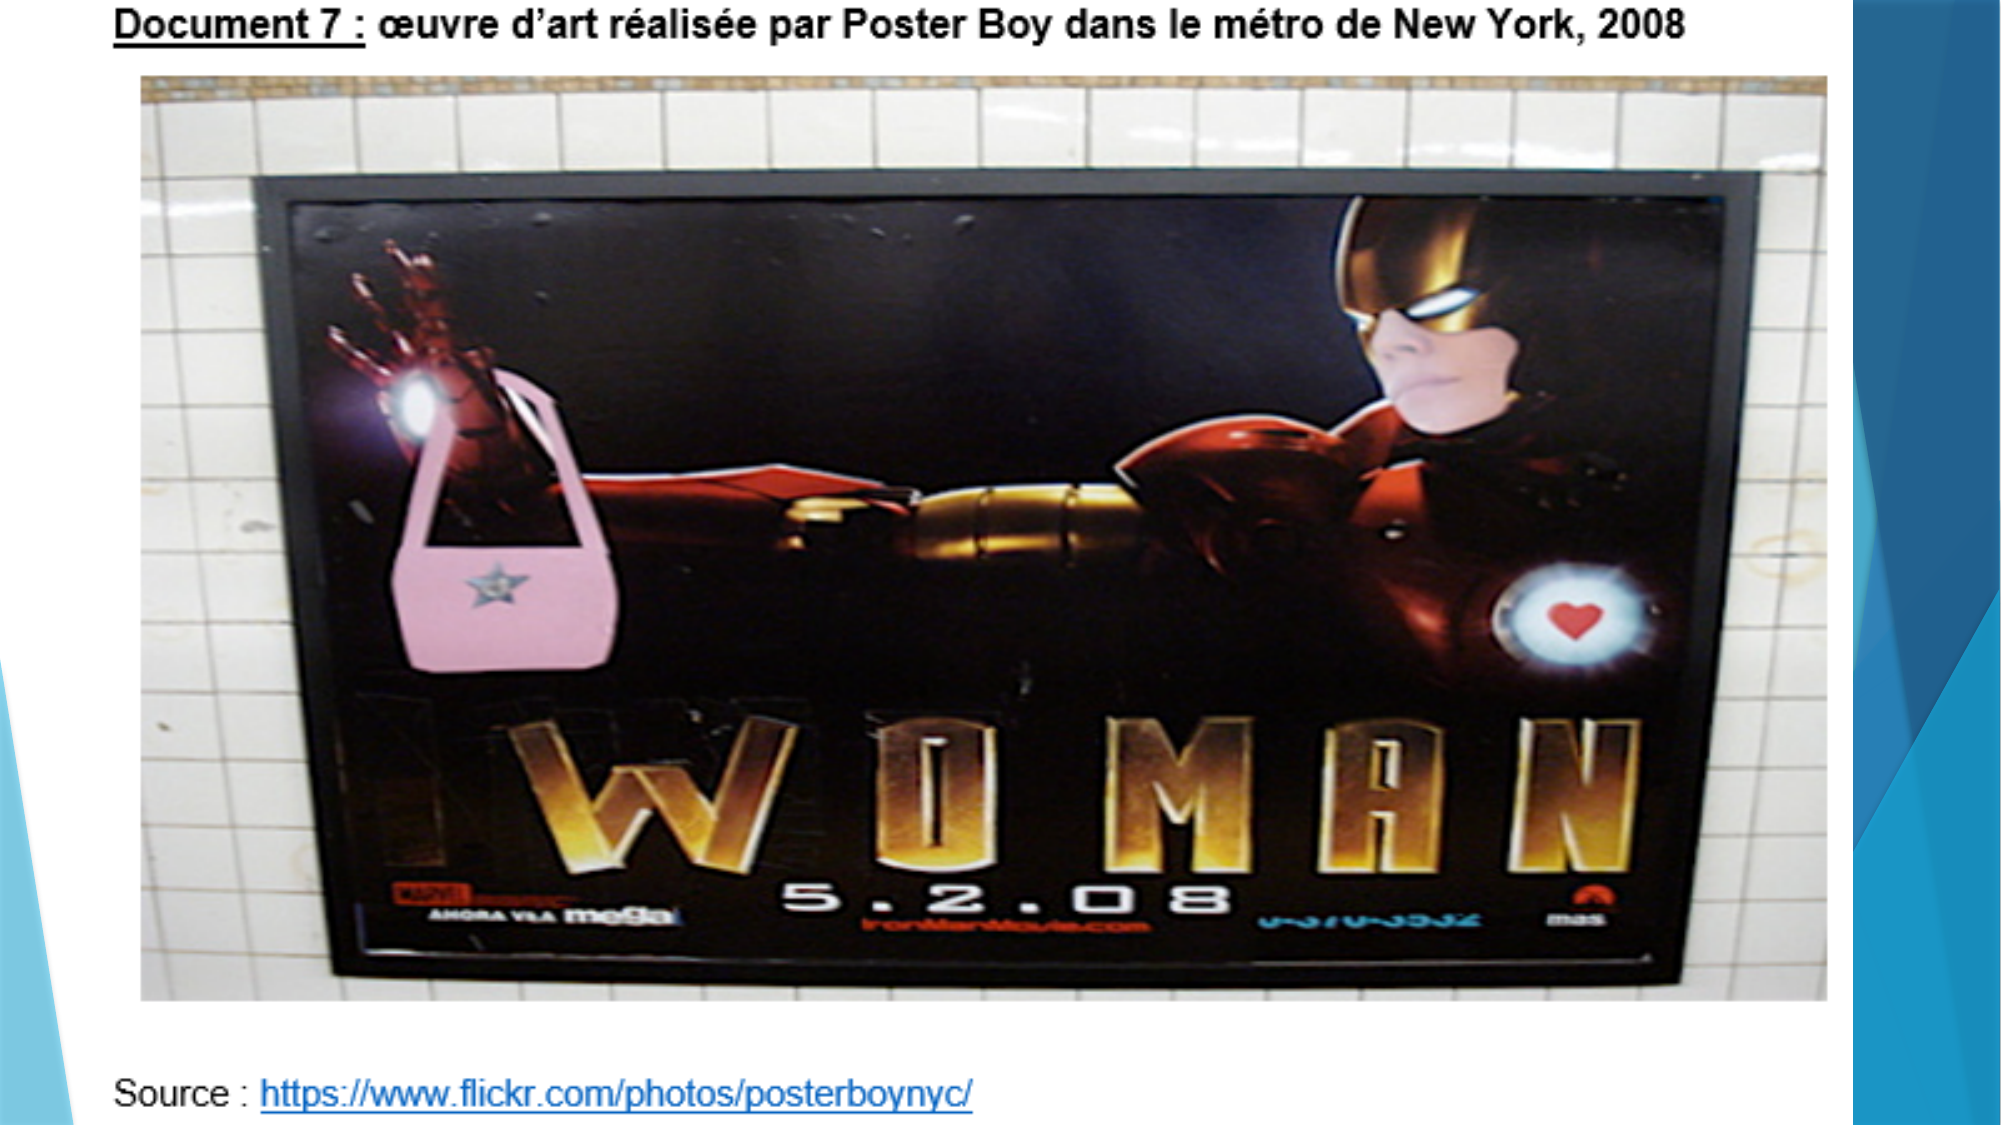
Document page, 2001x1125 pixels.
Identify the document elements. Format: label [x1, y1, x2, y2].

picture [83, 0, 1854, 1125]
